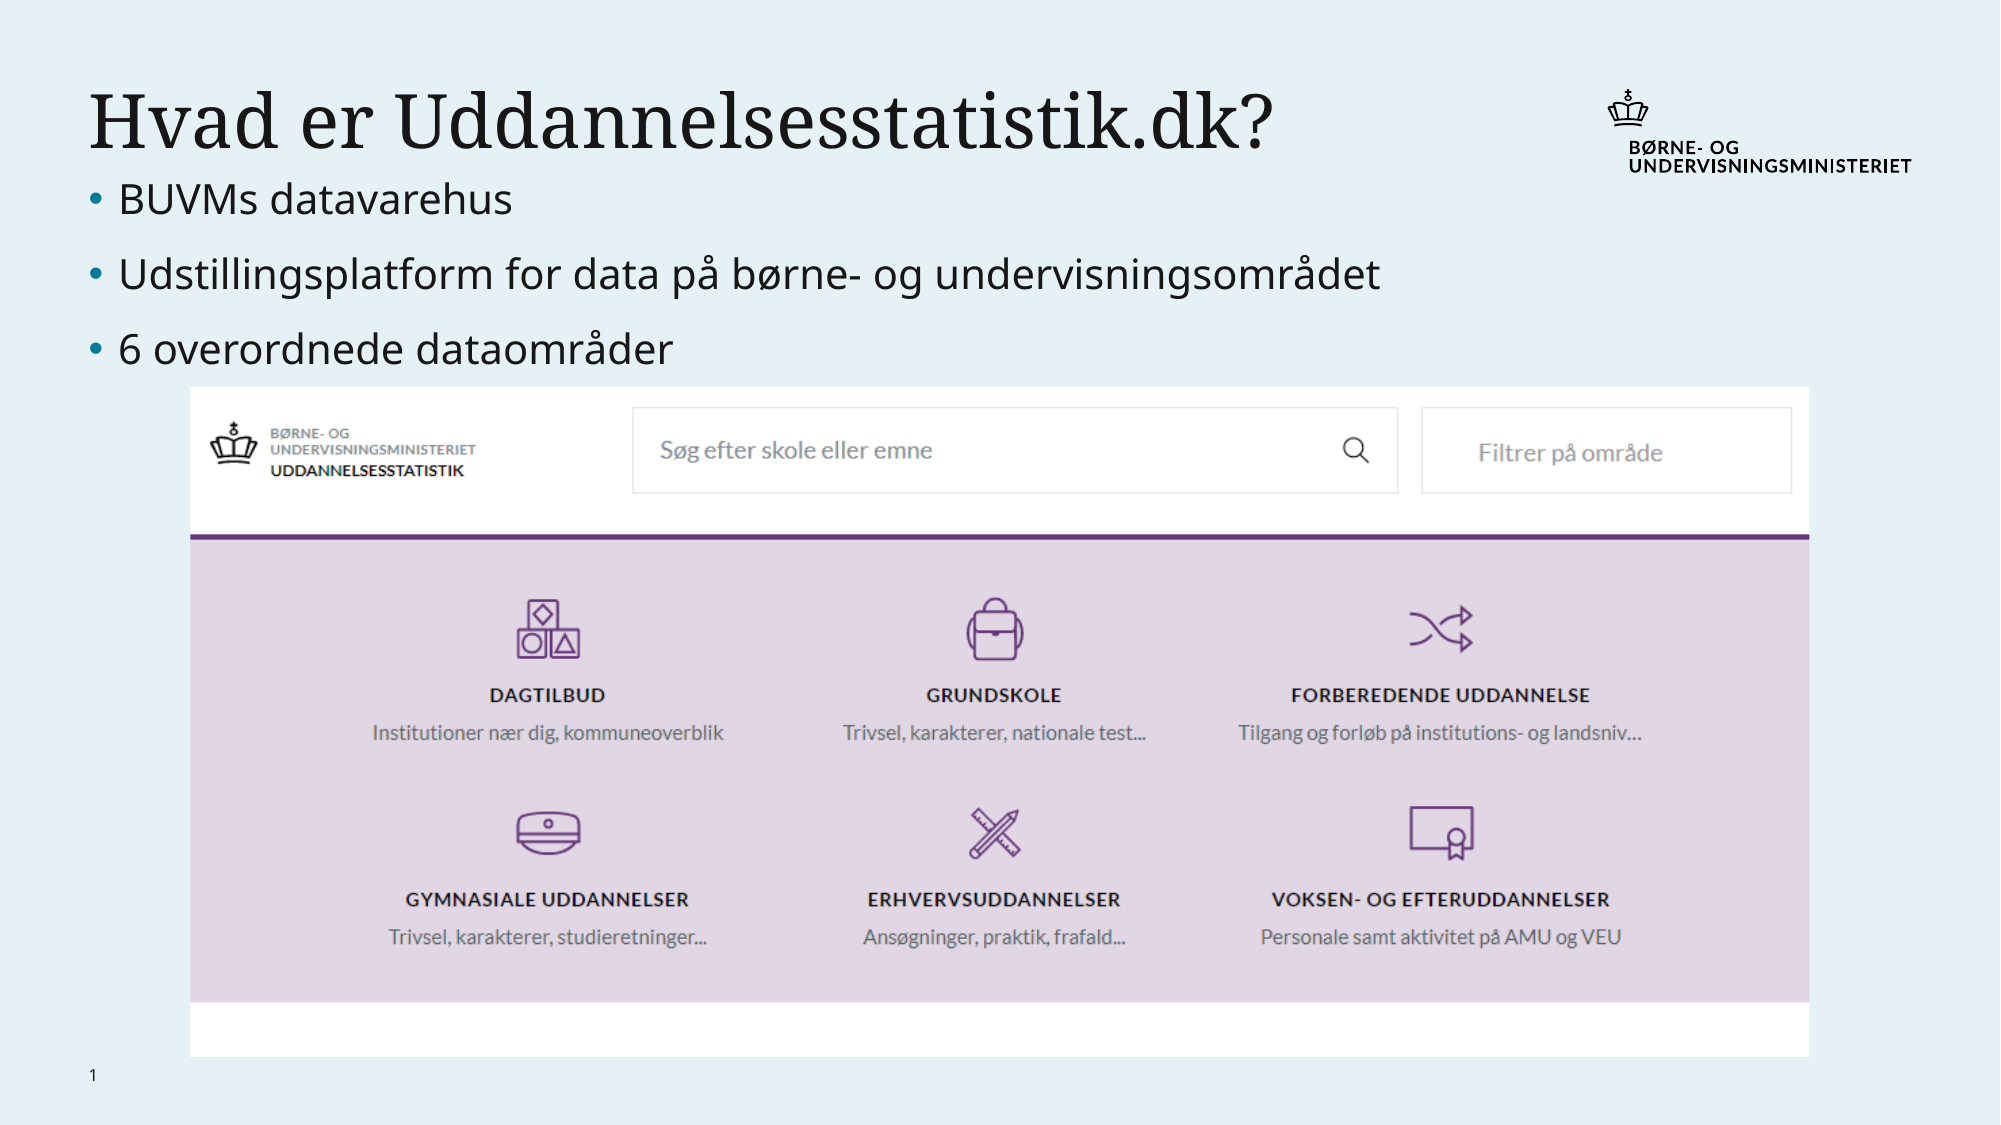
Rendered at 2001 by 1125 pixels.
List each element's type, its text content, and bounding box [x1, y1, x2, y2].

picture [190, 387, 1810, 1057]
title Hvad er Uddannelsesstatistik.dk? [88, 88, 1608, 172]
slide_number 1 [88, 1058, 134, 1088]
list BUVMs datavarehus Udstillingsplatform for data på børne- og undervisningsområdet 6 overordnede dataområder [88, 172, 1810, 375]
